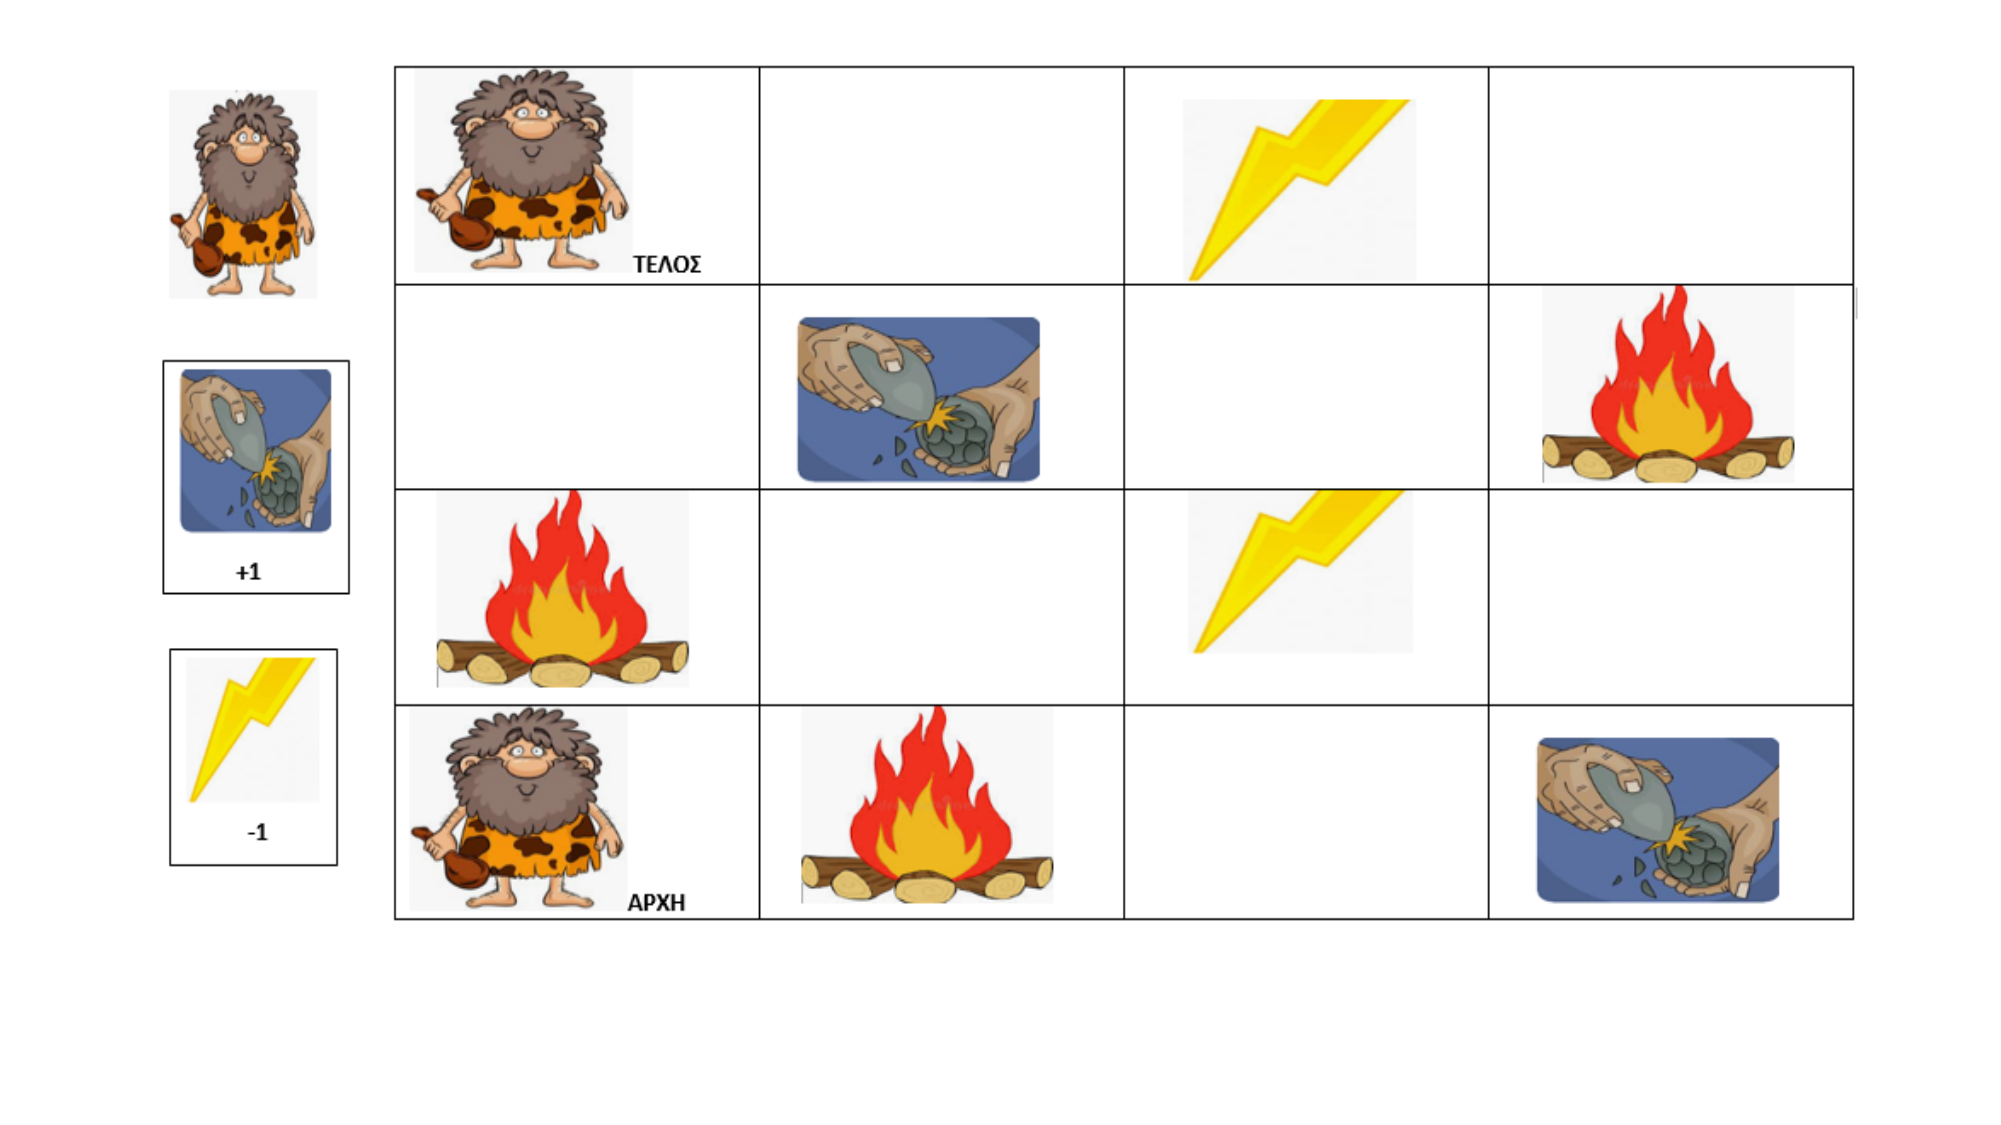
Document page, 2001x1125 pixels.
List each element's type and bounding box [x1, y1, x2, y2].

picture [156, 59, 1863, 928]
